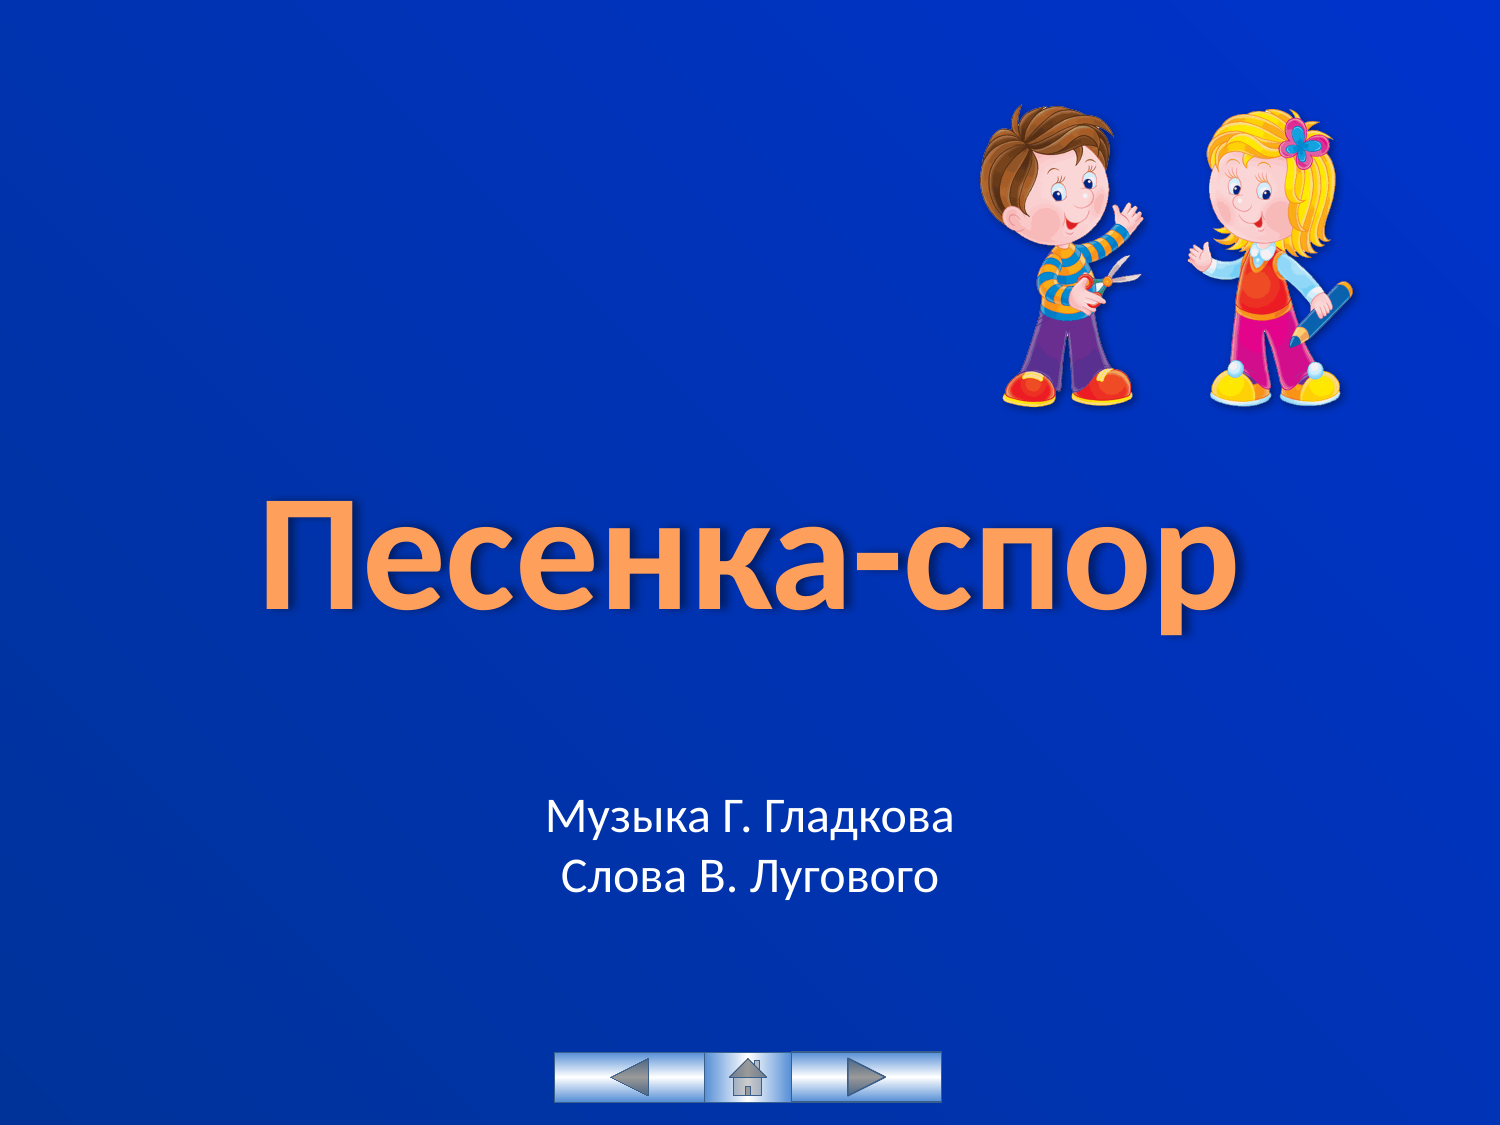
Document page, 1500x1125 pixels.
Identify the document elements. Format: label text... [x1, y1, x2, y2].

text_box Песенка-спор [242, 435, 1258, 651]
picture [915, 66, 1416, 442]
text_box Музыка Г. Гладкова Слова В. Лугового [371, 775, 1128, 910]
